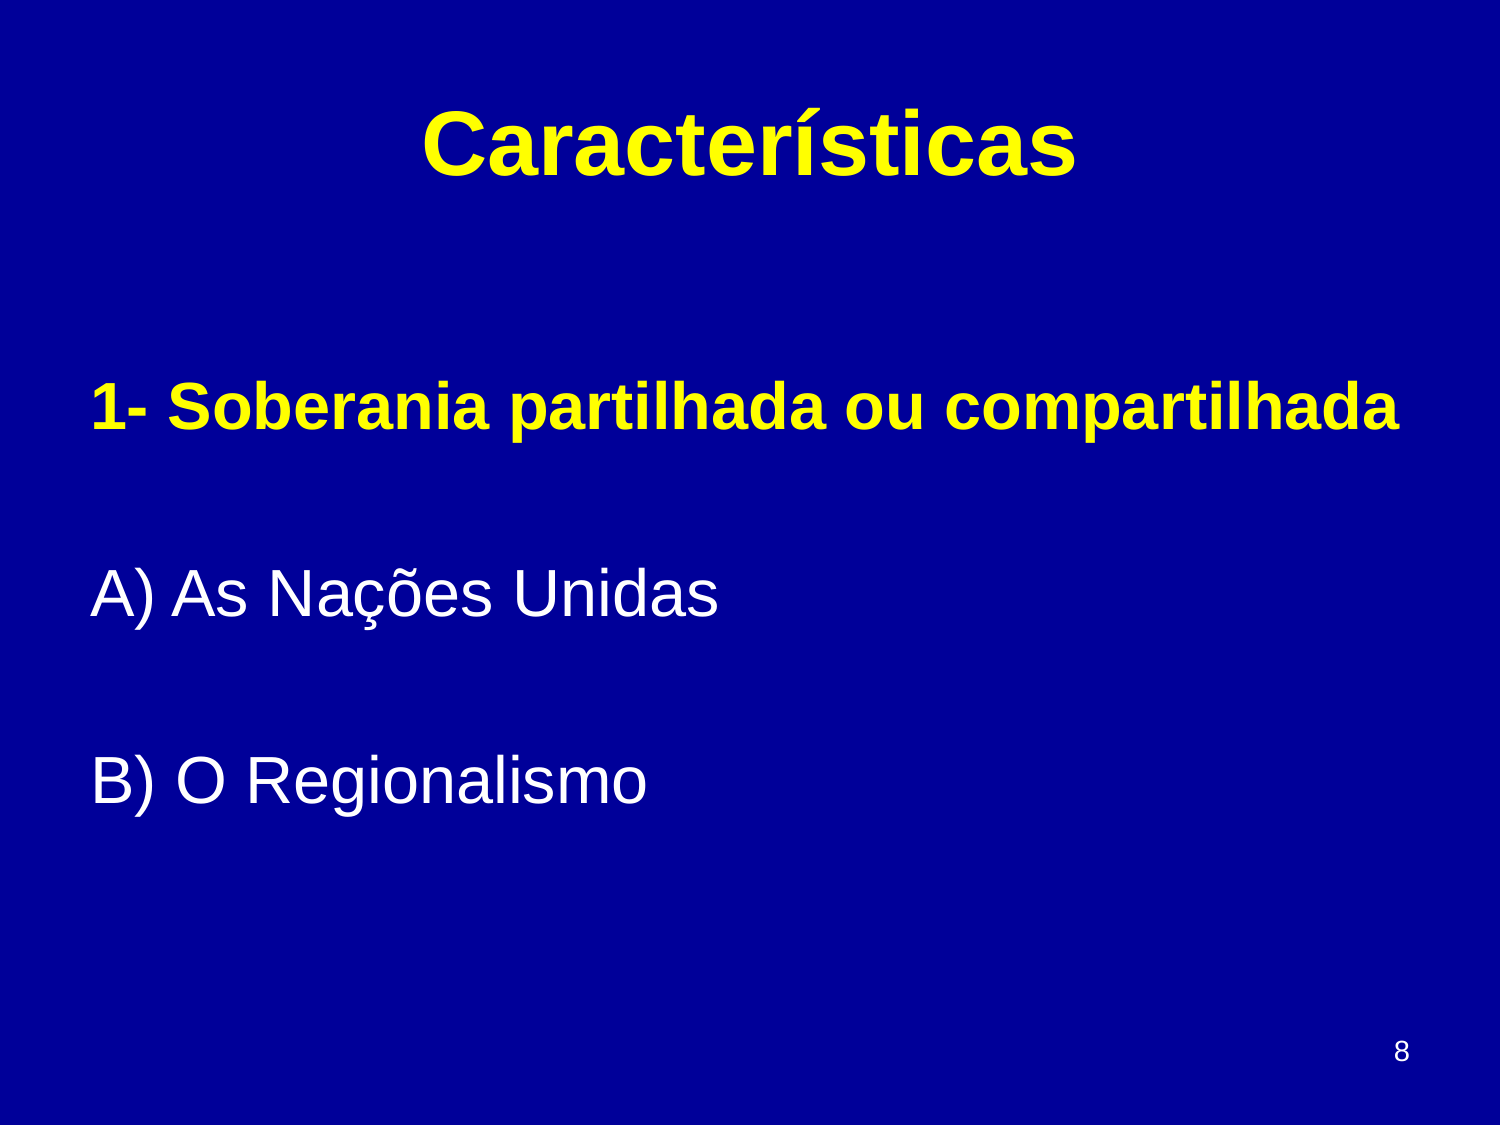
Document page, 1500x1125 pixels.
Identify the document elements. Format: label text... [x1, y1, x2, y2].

list 1- Soberania partilhada ou compartilhada A) As Nações Unidas B) O Regionalismo [75, 262, 1425, 1005]
title Características [75, 45, 1425, 233]
slide_number 8 [1074, 1024, 1425, 1103]
